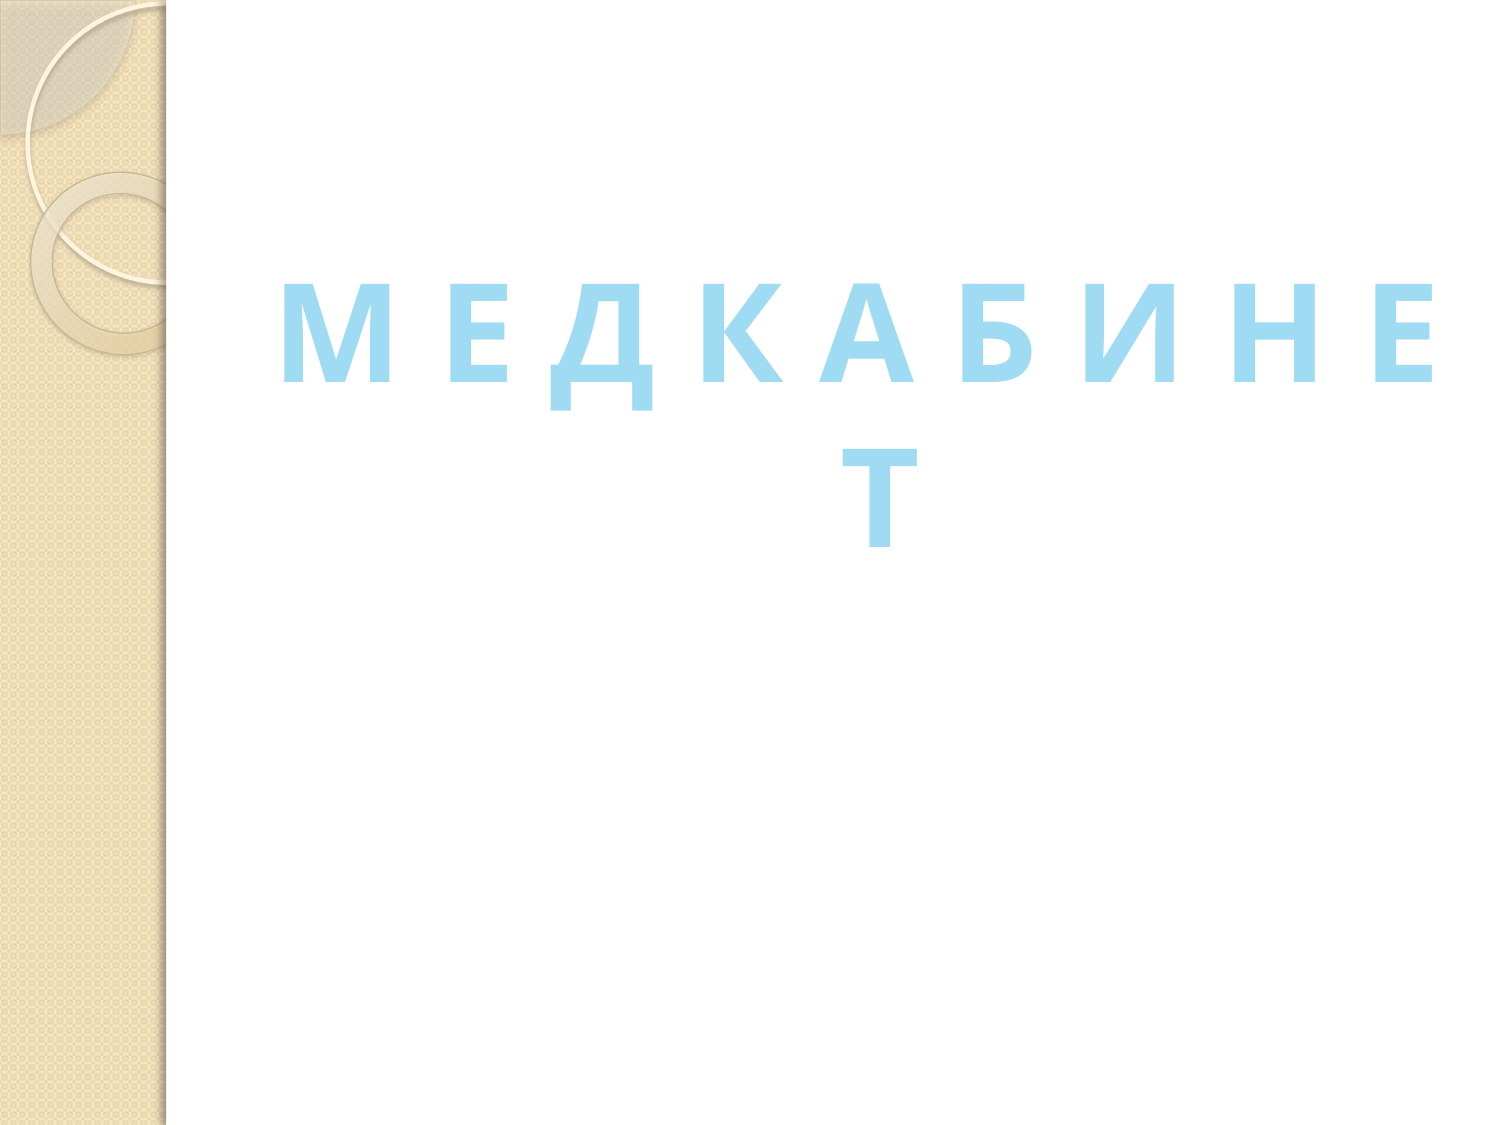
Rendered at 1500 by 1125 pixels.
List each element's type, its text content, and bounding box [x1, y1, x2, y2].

list М Е Д К А Б И Н Е Т [235, 237, 1466, 1025]
